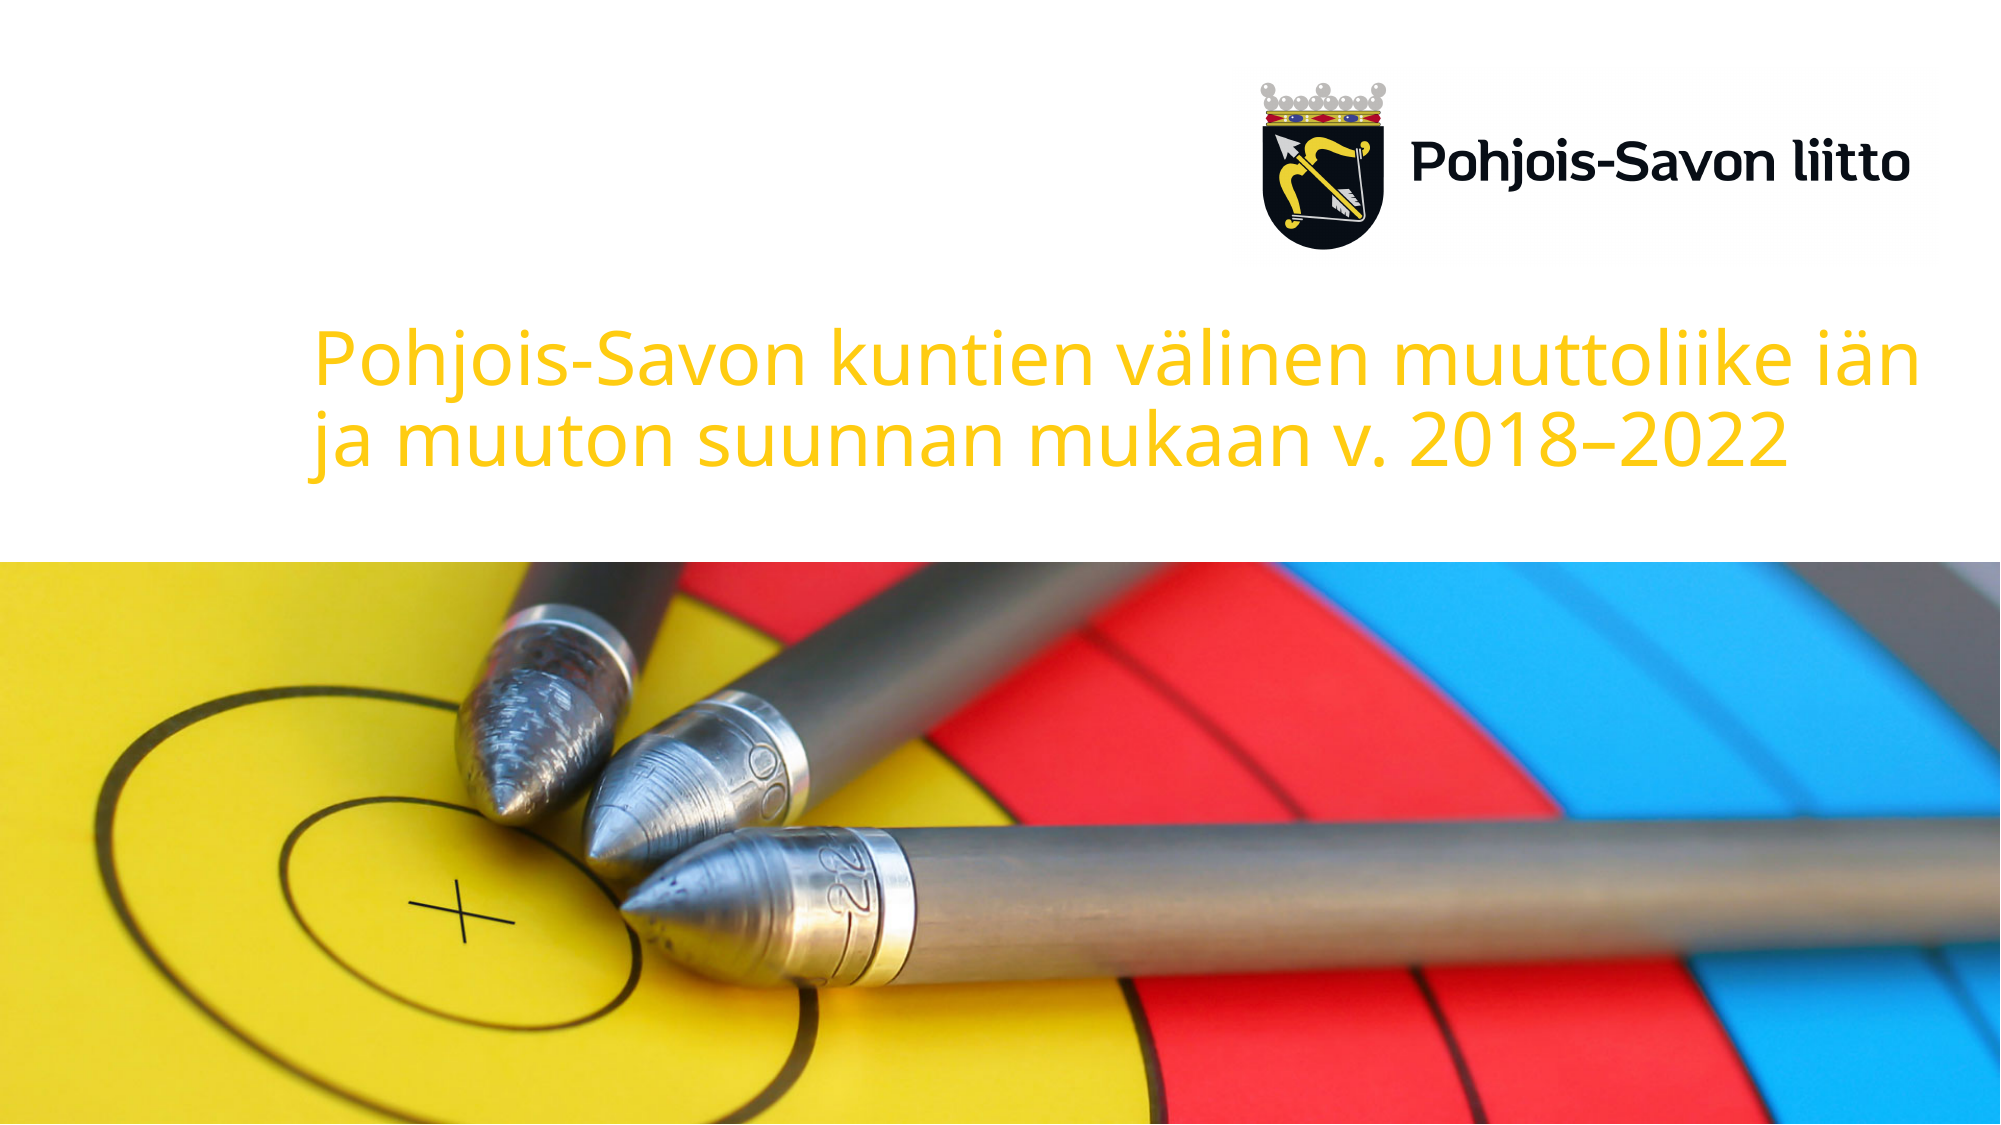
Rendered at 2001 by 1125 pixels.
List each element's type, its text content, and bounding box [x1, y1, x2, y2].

title Pohjois-Savon kuntien välinen muuttoliike iän ja muuton suunnan mukaan v. 2018–2022 [297, 292, 2000, 511]
picture [0, 562, 2000, 1124]
picture [1232, 67, 1939, 267]
